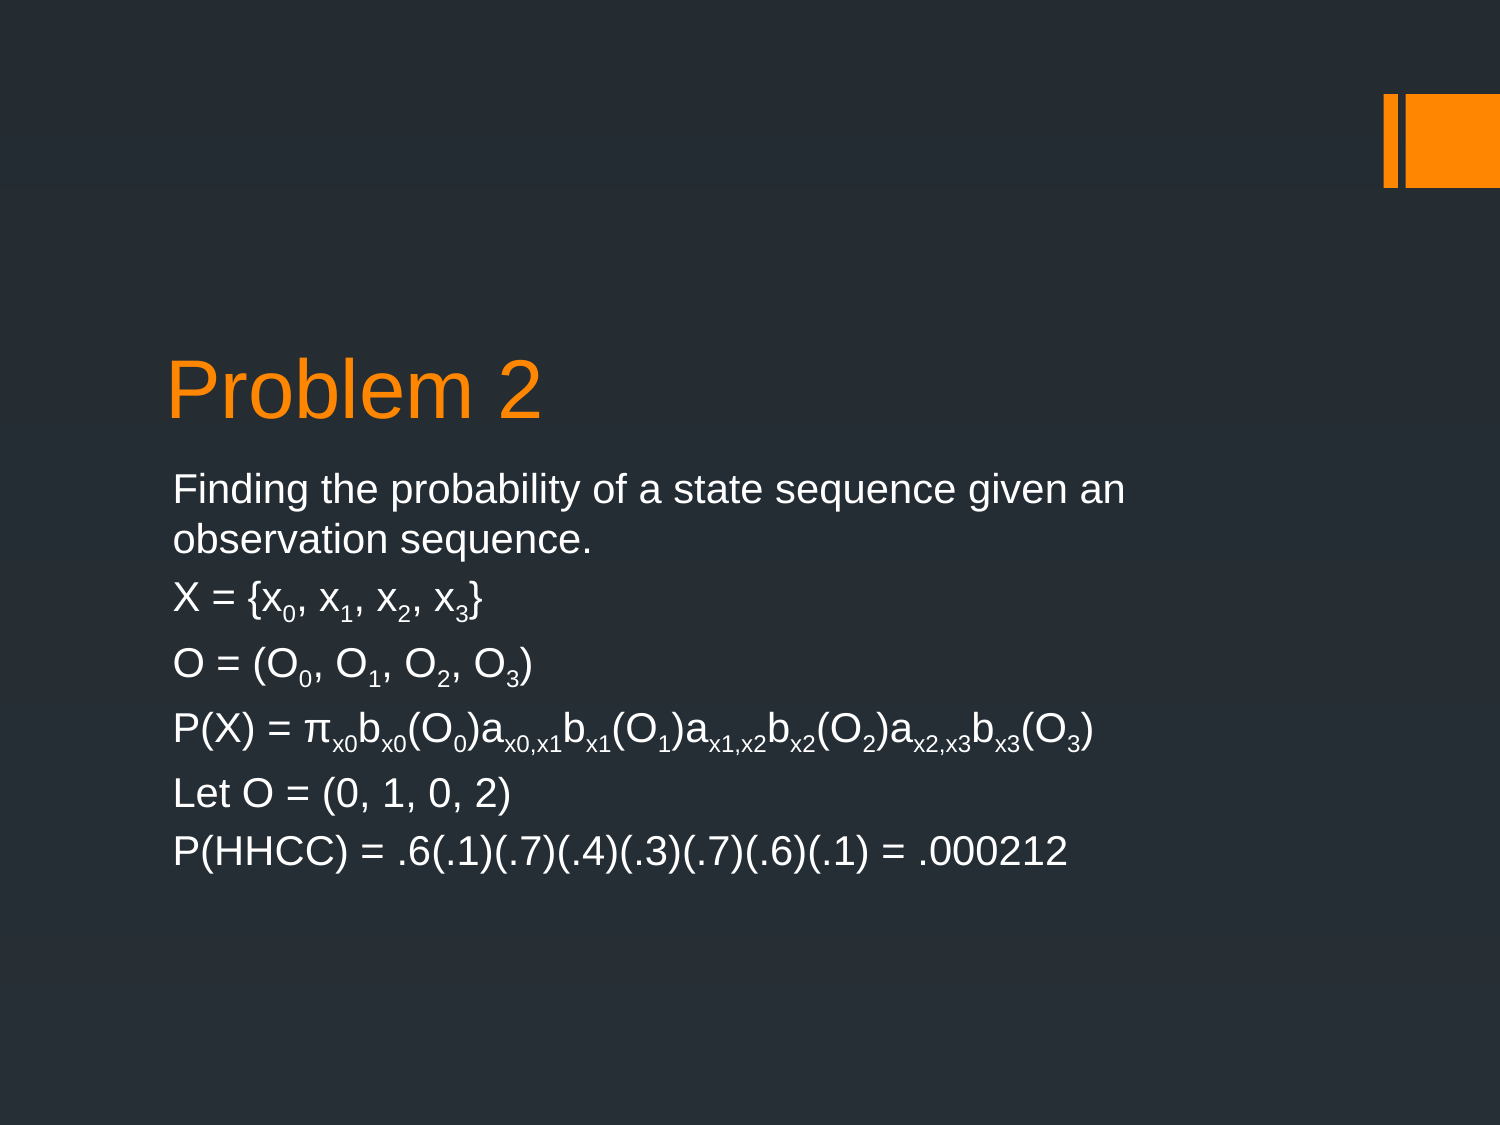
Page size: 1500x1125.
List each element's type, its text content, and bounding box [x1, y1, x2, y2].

list Finding the probability of a state sequence given an observation sequence. X = {x0, x1, x2, x3} O = (O0, O1, O2, O3) P(X) = πx0bx0(O0)ax0,x1bx1(O1)ax1,x2bx2(O2)ax2,x3bx3(O3) Let O = (0, 1, 0, 2) P(HHCC) = .6(.1)(.7)(.4)(.3)(.7)(.6)(.1) = .000212 [150, 454, 1350, 1035]
title Problem 2 [150, 253, 1350, 443]
